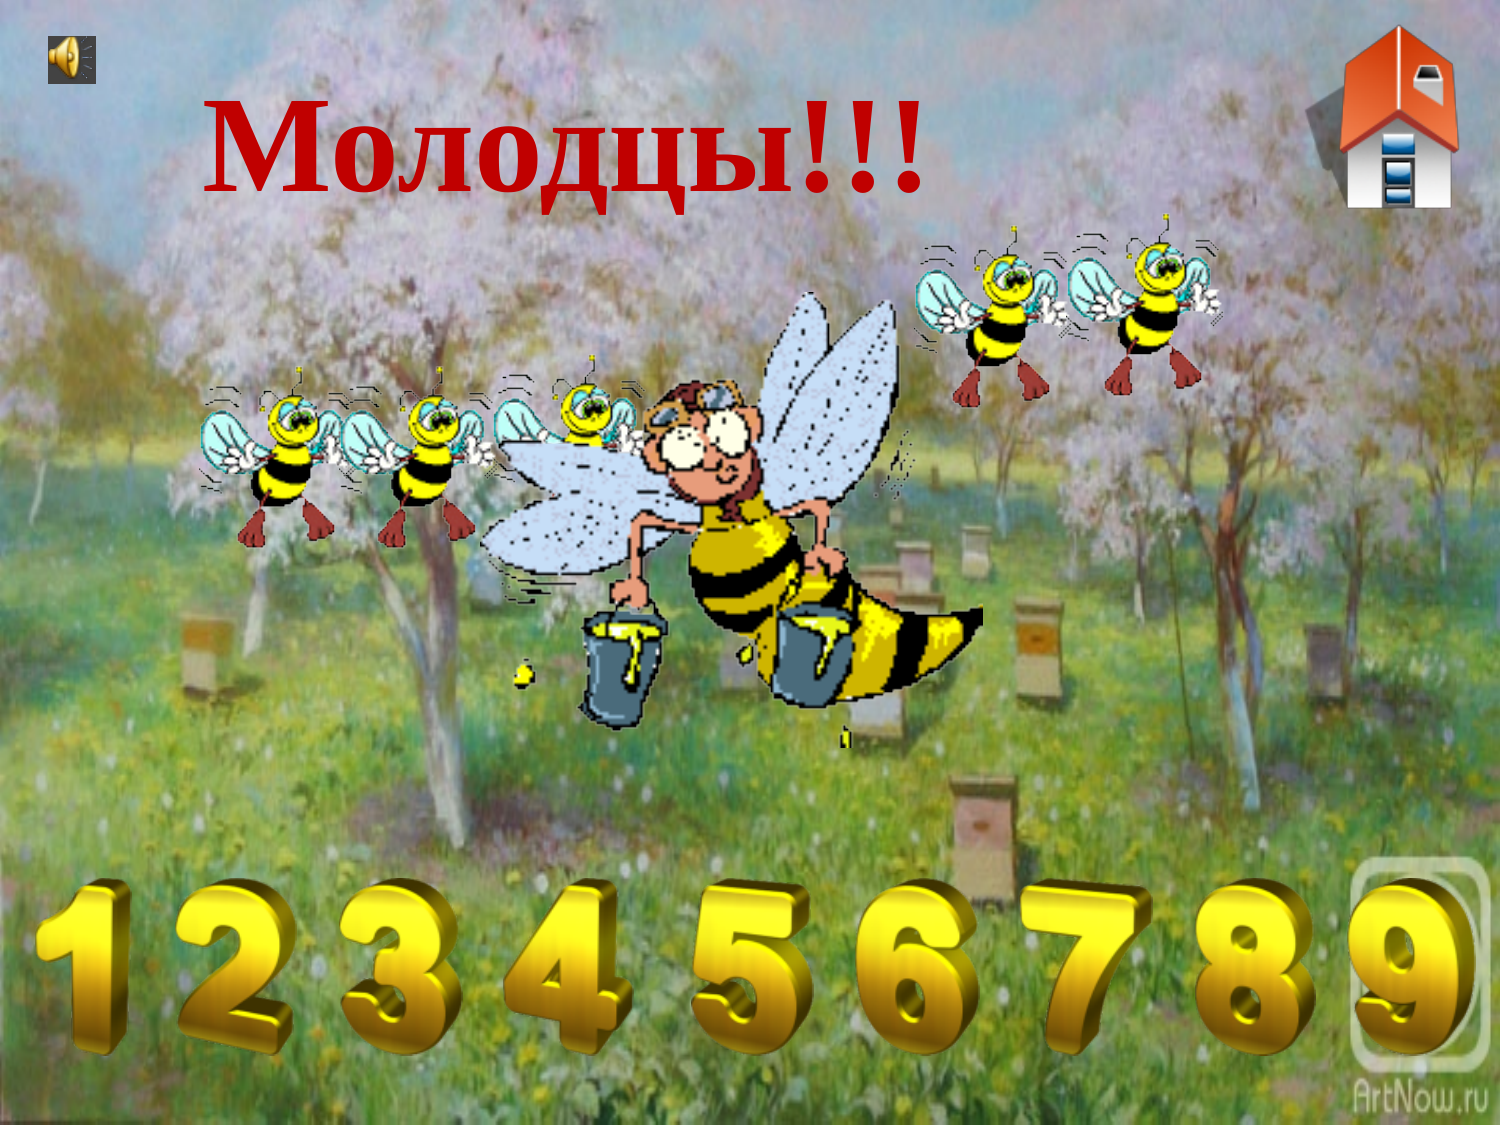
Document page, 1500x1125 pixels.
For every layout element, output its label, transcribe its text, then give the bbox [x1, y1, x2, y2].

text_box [913, 210, 1226, 430]
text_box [198, 351, 475, 571]
text_box Молодцы!!! [187, 46, 955, 227]
picture [0, 0, 1500, 1125]
